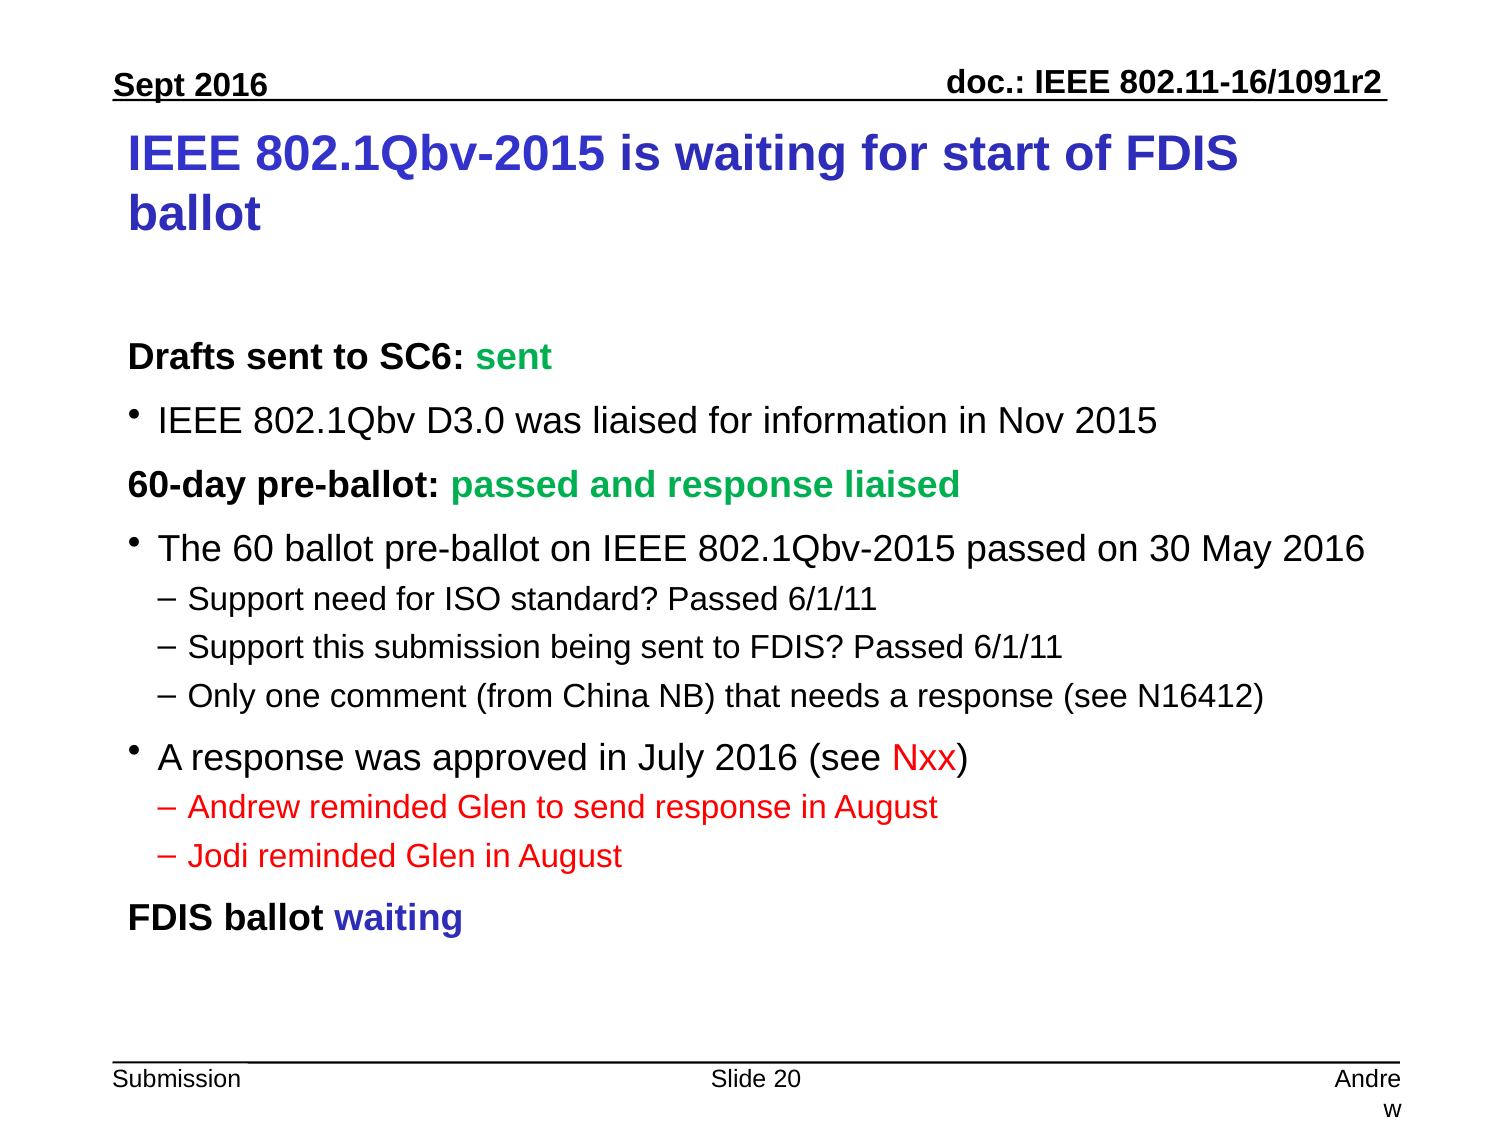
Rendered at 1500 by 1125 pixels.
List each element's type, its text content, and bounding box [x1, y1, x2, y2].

title IEEE 802.1Qbv-2015 is waiting for start of FDIS ballot [112, 112, 1388, 288]
footer Andrew Myles, Cisco [1320, 1061, 1402, 1093]
slide_number Slide 20 [709, 1061, 803, 1093]
list Drafts sent to SC6: sent IEEE 802.1Qbv D3.0 was liaised for information in Nov 2015 60-day pre-ballot: passed and response liaised The 60 ballot pre-ballot on IEEE 802.1Qbv-2015 passed on 30 May 2016 Support need for ISO standard? Passed 6/1/11 Support this submission being sent to FDIS? Passed 6/1/11 Only one comment (from China NB) that needs a response (see N16412) A response was approved in July 2016 (see Nxx) Andrew reminded Glen to send response in August Jodi reminded Glen in August FDIS ballot waiting [112, 324, 1388, 1000]
